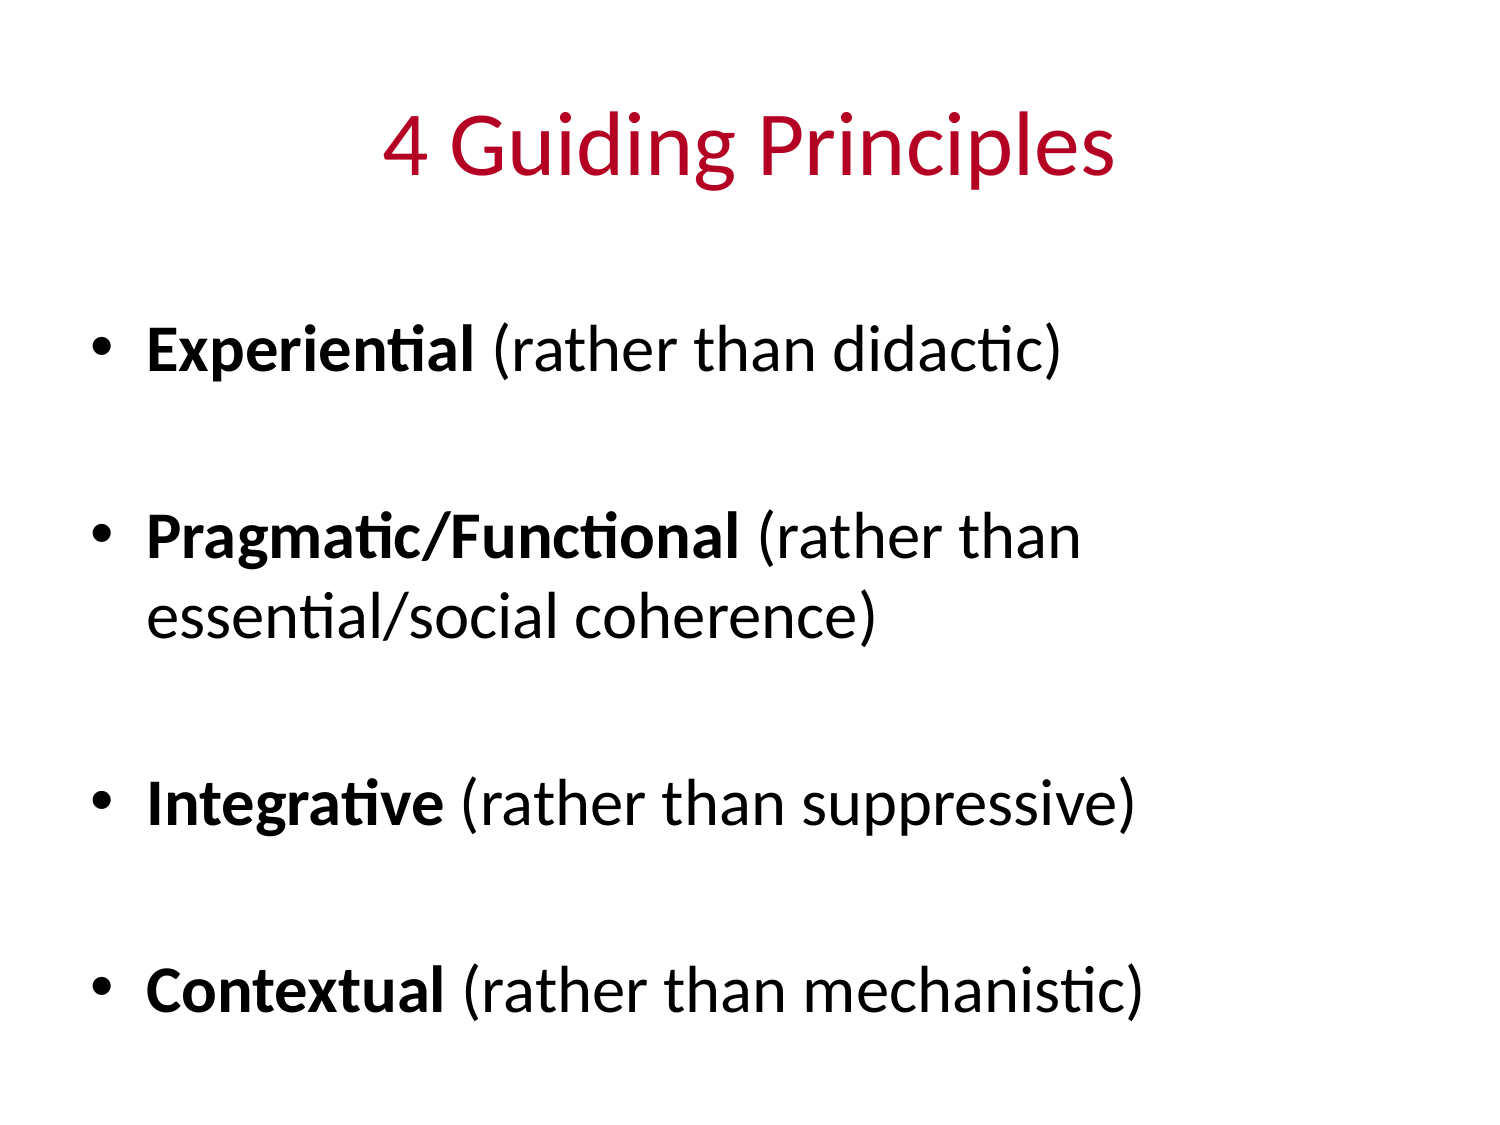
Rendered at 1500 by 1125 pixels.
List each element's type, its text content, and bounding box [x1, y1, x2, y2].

title 4 Guiding Principles [75, 45, 1425, 233]
list Experiential (rather than didactic) Pragmatic/Functional (rather than essential/social coherence) Integrative (rather than suppressive) Contextual (rather than mechanistic) [75, 297, 1425, 1041]
